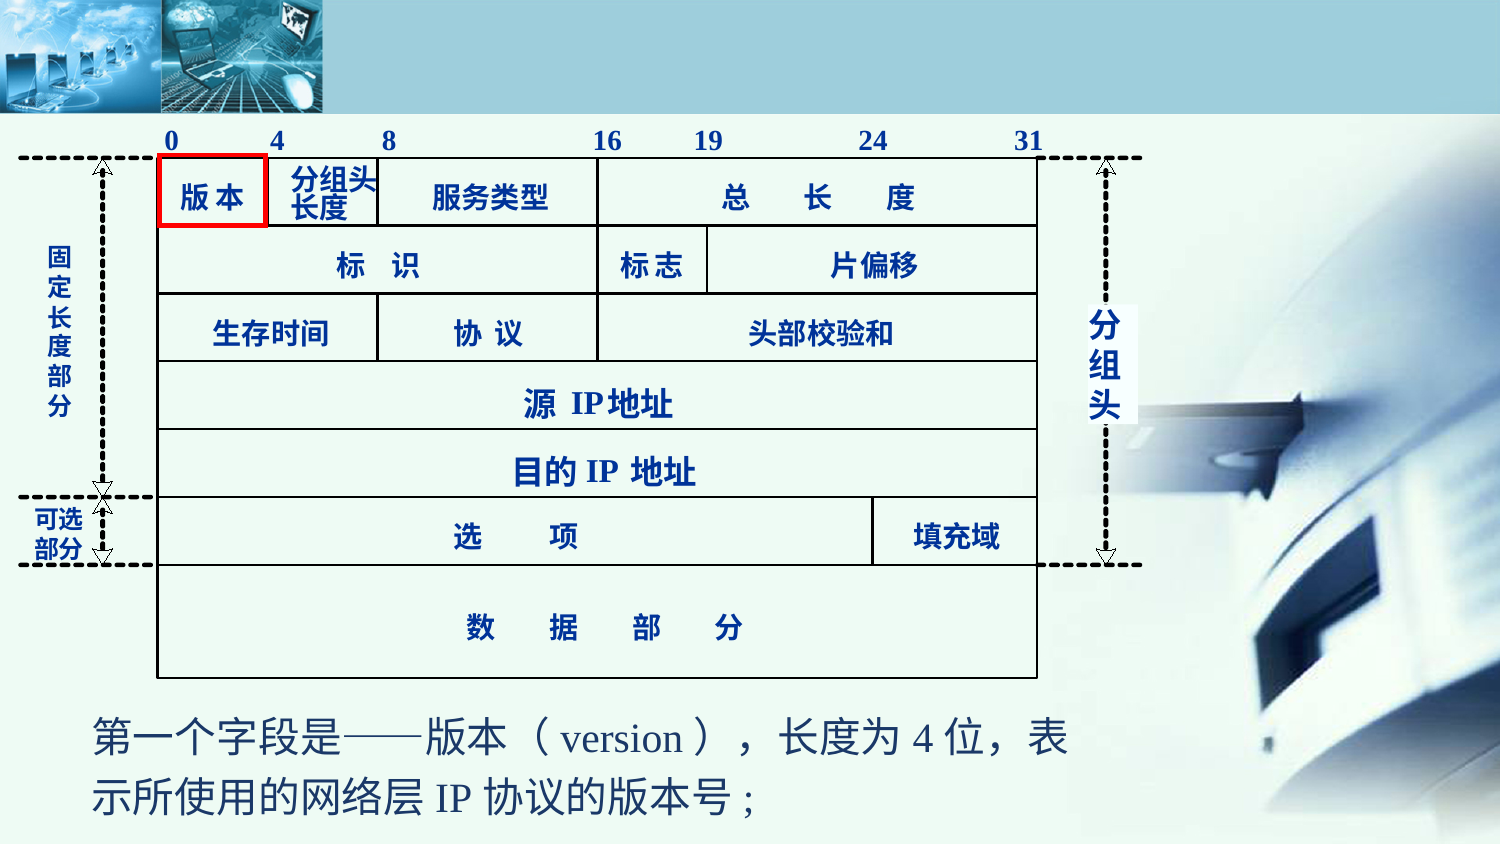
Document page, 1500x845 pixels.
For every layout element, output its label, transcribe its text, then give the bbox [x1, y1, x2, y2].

text_box 第一个字段是——版本（version），长度为4位，表示所使用的网络层IP协议的版本号; [76, 693, 1093, 829]
picture [0, 0, 1500, 844]
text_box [15, 115, 1152, 683]
